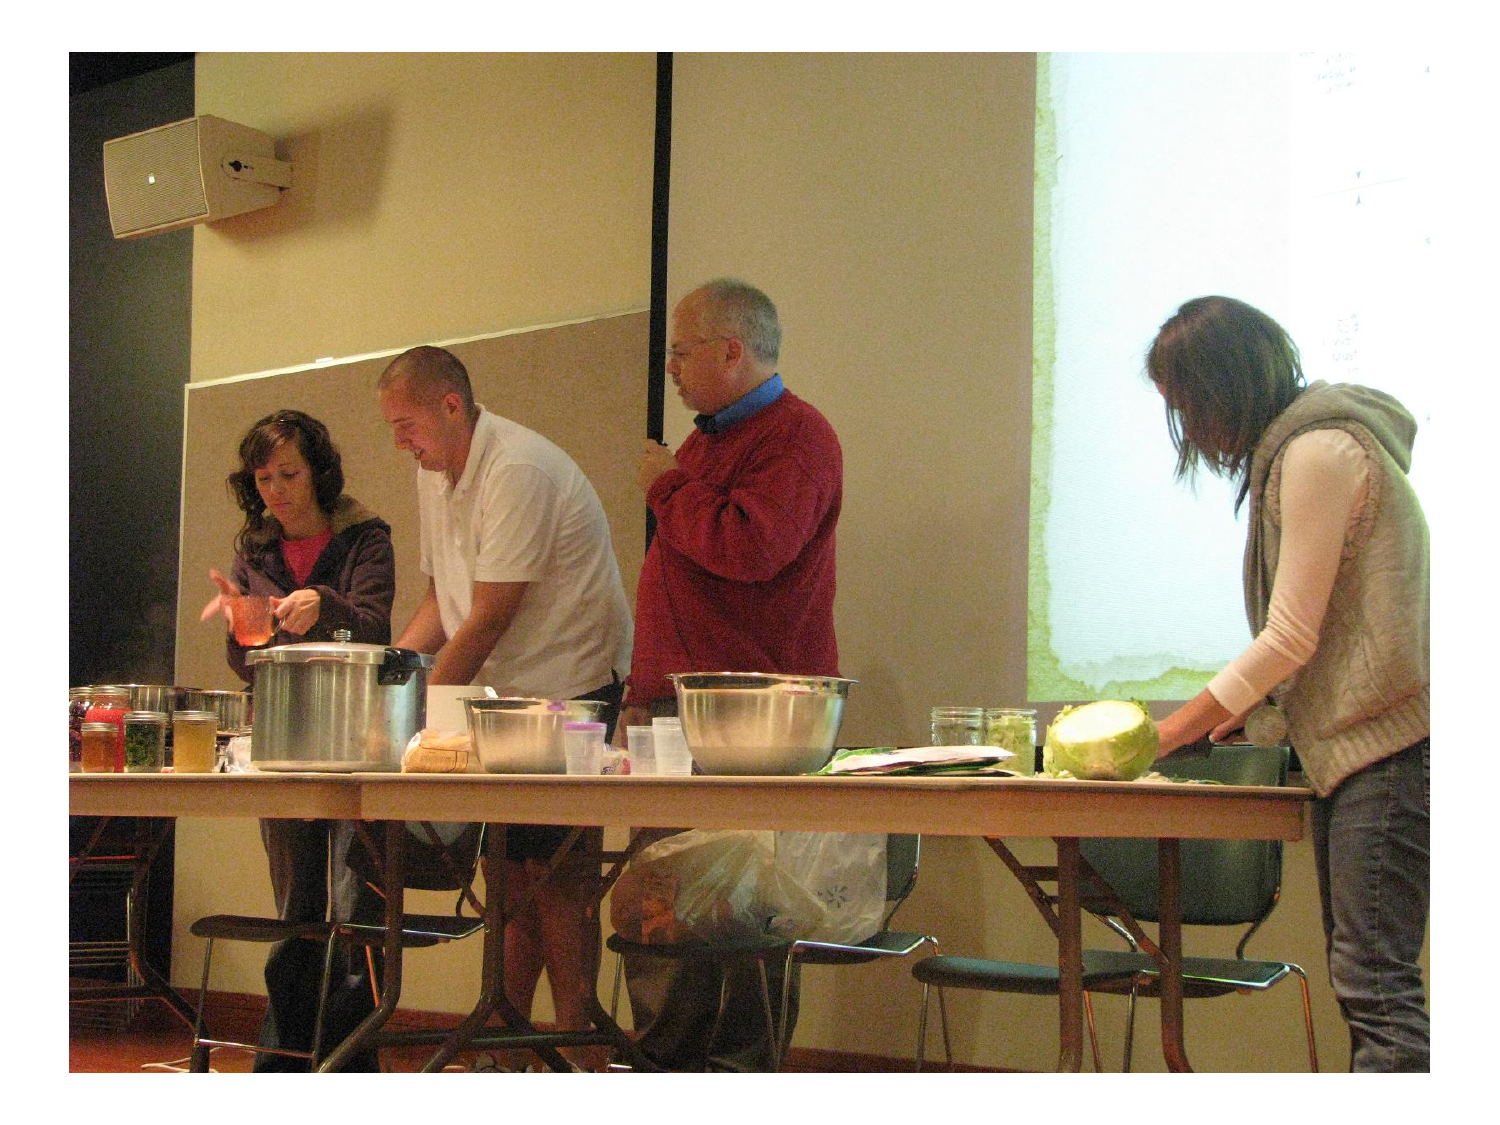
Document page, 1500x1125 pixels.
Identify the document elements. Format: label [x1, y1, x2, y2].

picture [69, 52, 1431, 1073]
